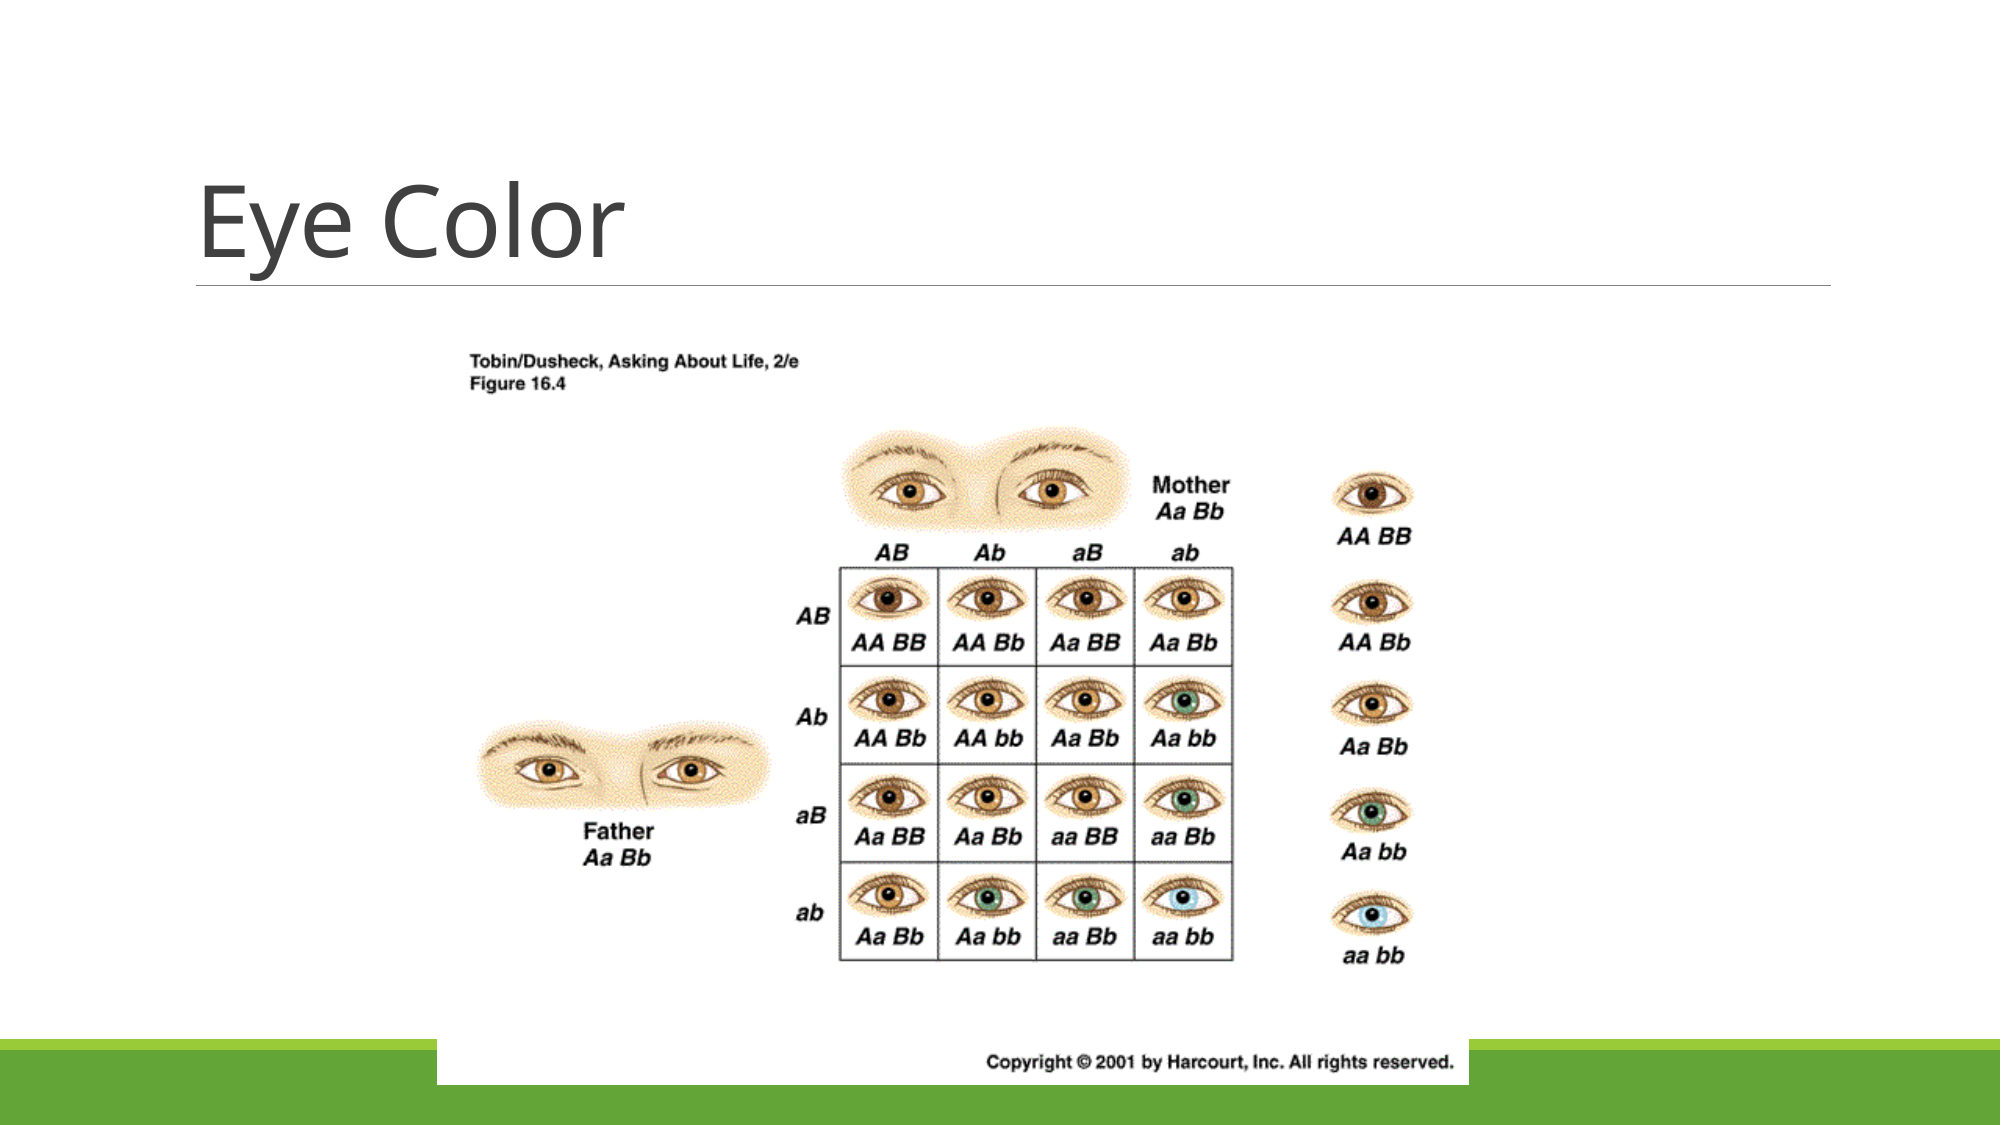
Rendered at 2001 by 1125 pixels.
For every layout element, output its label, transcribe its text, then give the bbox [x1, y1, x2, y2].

picture [436, 286, 1470, 1085]
title Eye Color [180, 47, 1830, 285]
